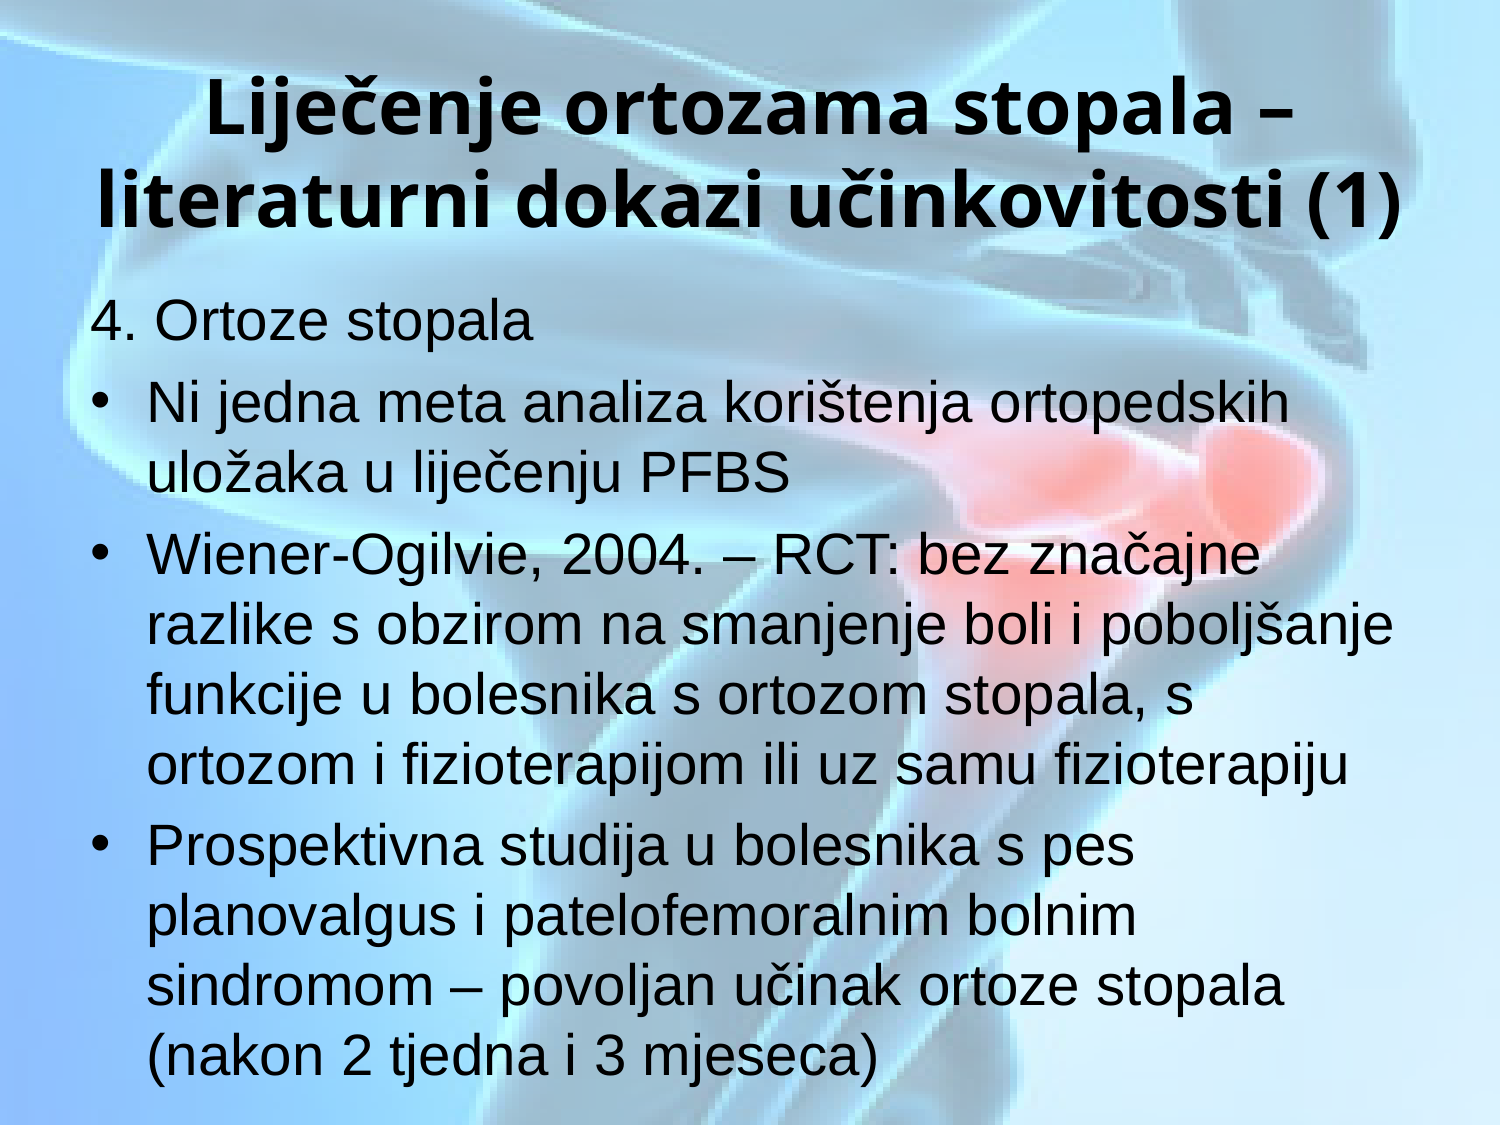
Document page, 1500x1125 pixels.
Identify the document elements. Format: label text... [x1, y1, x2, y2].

list 4. Ortoze stopala Ni jedna meta analiza korištenja ortopedskih uložaka u liječenju PFBS Wiener-Ogilvie, 2004. – RCT: bez značajne razlike s obzirom na smanjenje boli i poboljšanje funkcije u bolesnika s ortozom stopala, s ortozom i fizioterapijom ili uz samu fizioterapiju Prospektivna studija u bolesnika s pes planovalgus i patelofemoralnim bolnim sindromom – povoljan učinak ortoze stopala (nakon 2 tjedna i 3 mjeseca) [75, 275, 1425, 1088]
title Liječenje ortozama stopala – literaturni dokazi učinkovitosti (1) [75, 37, 1425, 263]
